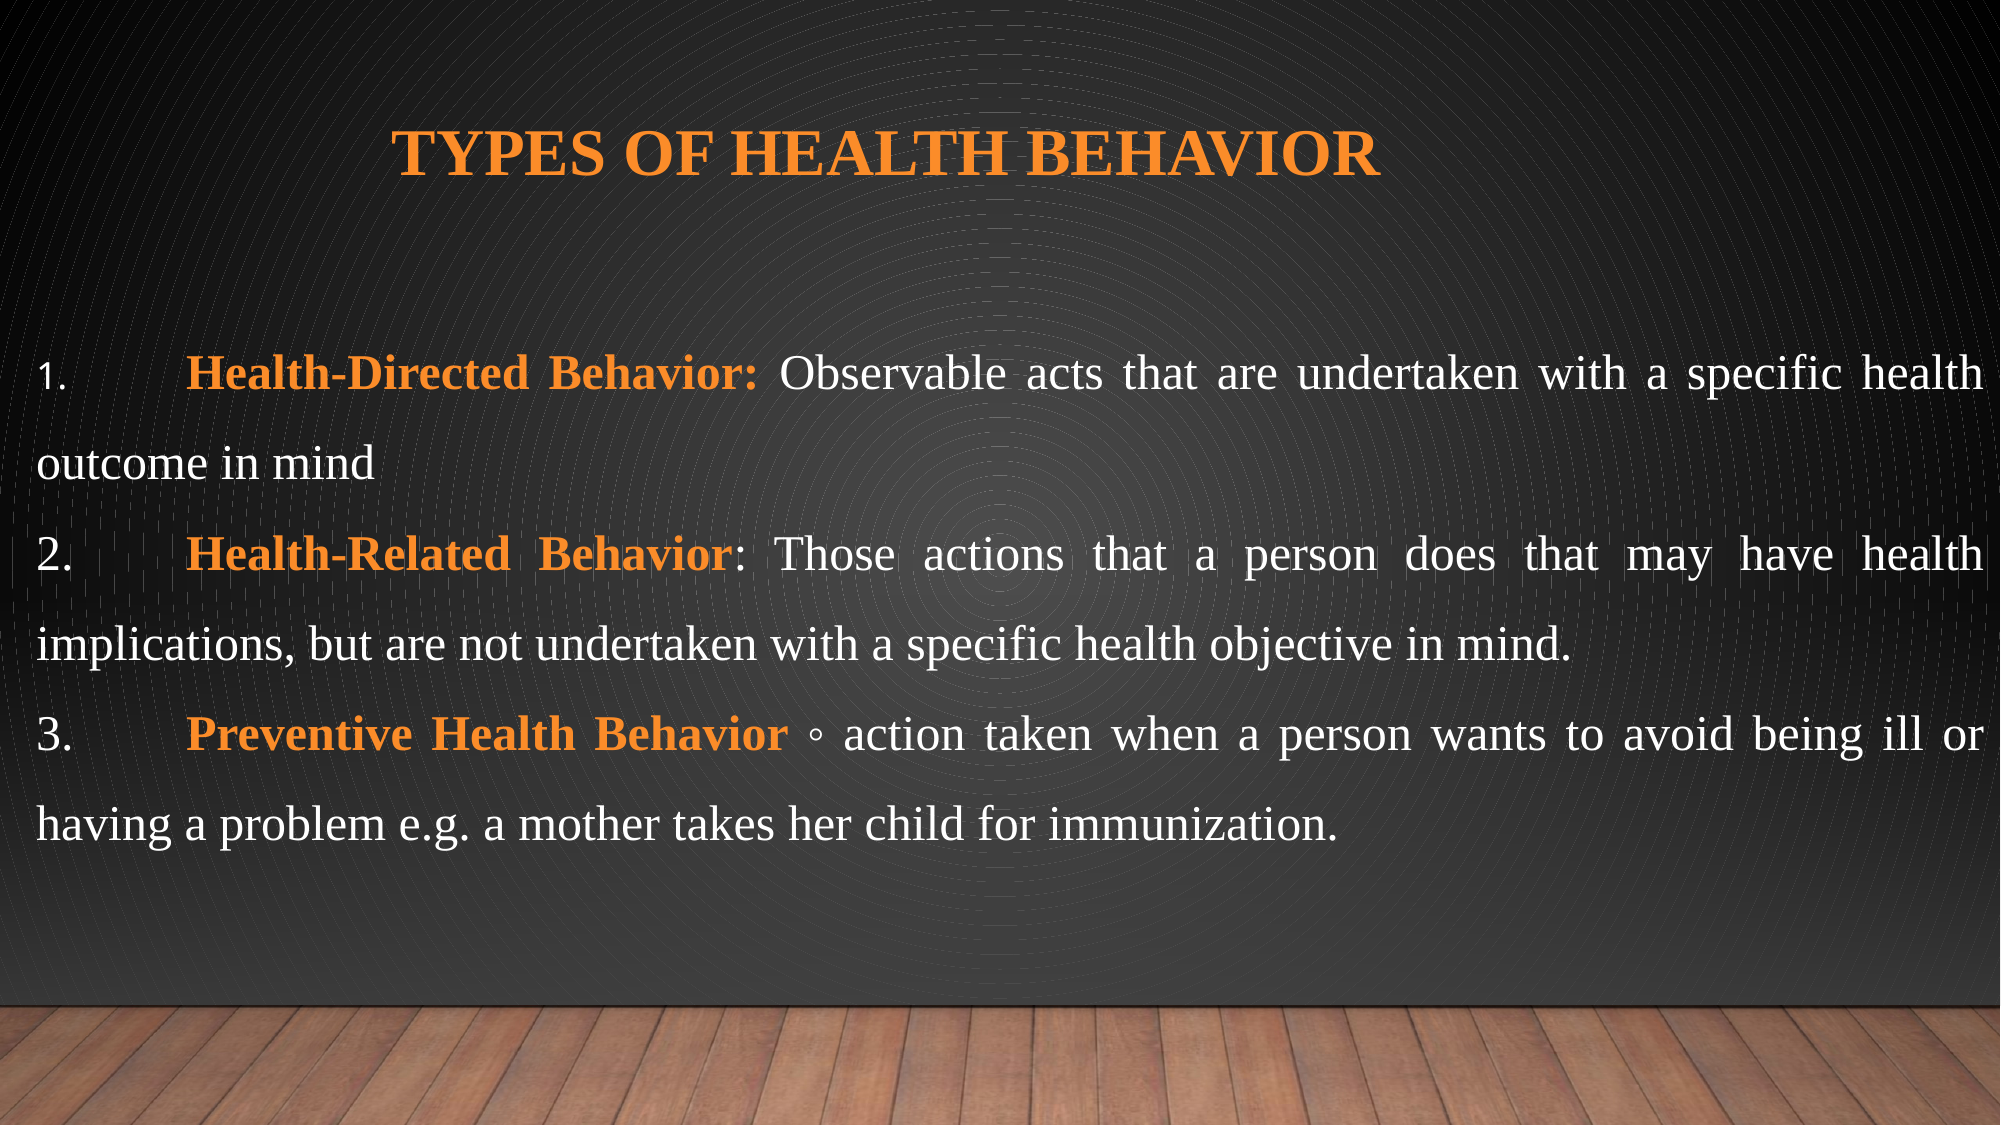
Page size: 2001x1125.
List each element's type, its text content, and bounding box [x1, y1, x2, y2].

picture [0, 1005, 2000, 1125]
text_box 1. Health-Directed Behavior: Observable acts that are undertaken with a specific health outcome in mind 2. Health-Related Behavior: Those actions that a person does that may have health implications, but are not undertaken with a specific health objective in mind. 3. Preventive Health Behavior ◦ action taken when a person wants to avoid being ill or having a problem e.g. a mother takes her child for immunization. [21, 257, 2000, 858]
title Types of Health Behavior [107, 67, 1683, 240]
